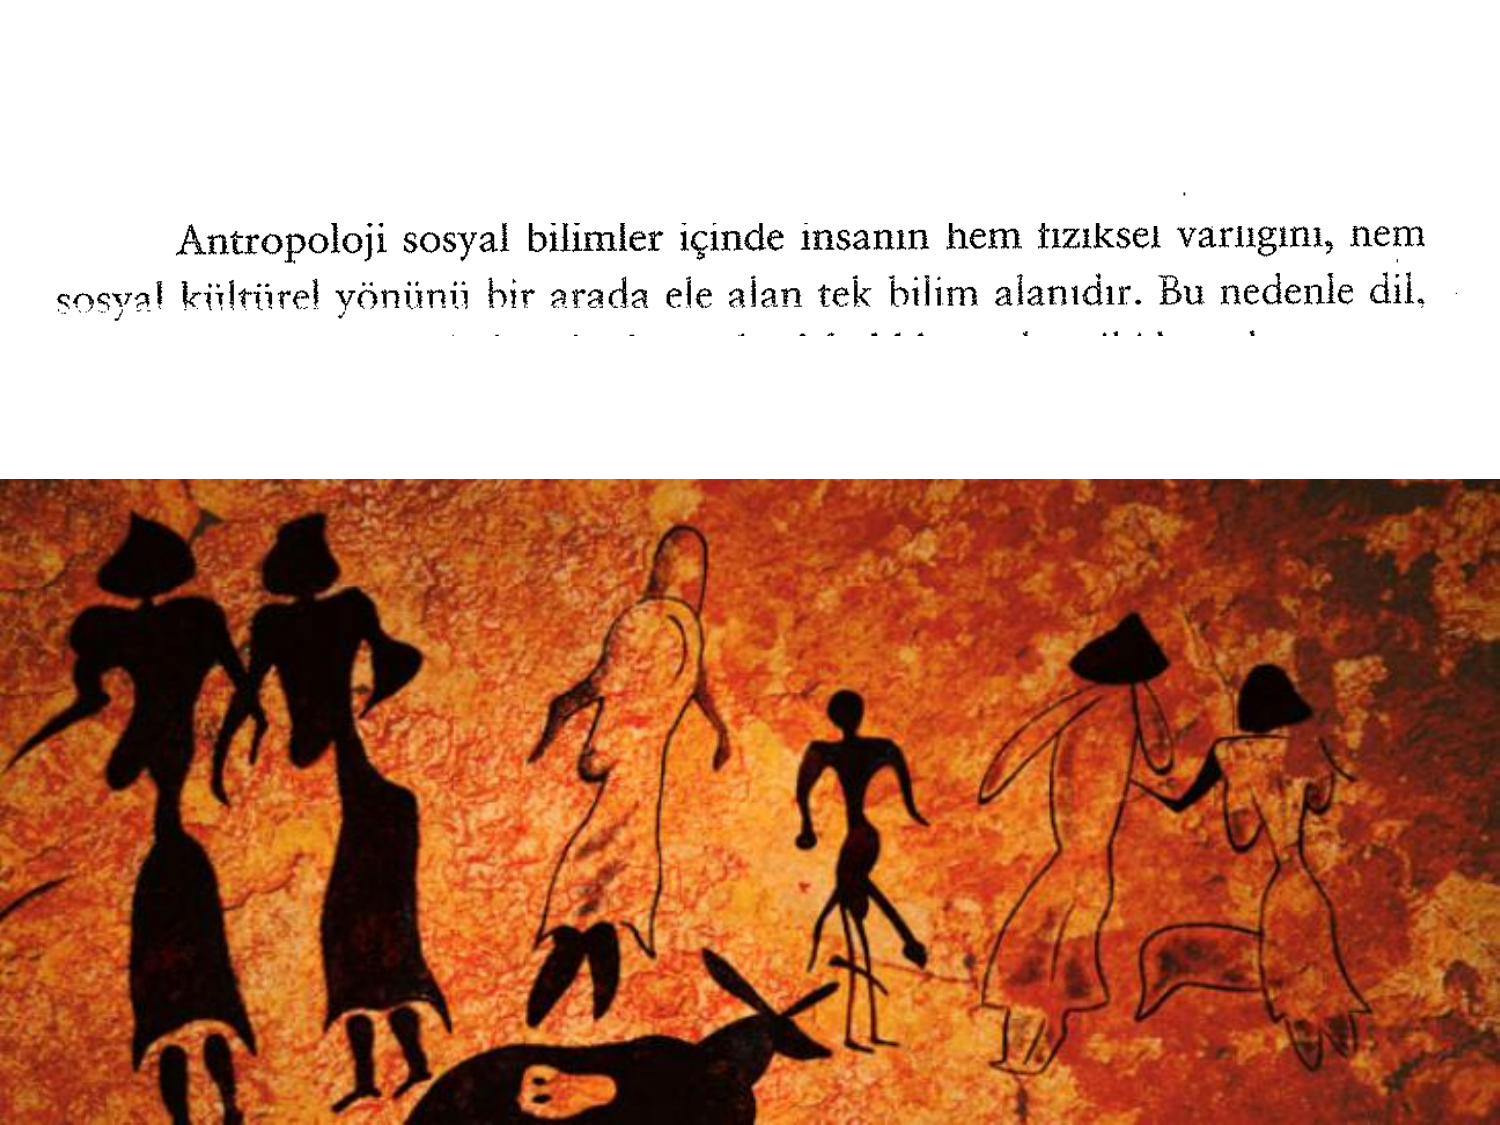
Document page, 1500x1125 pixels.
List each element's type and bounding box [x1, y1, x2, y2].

picture [43, 142, 1500, 336]
picture [0, 479, 1500, 1125]
